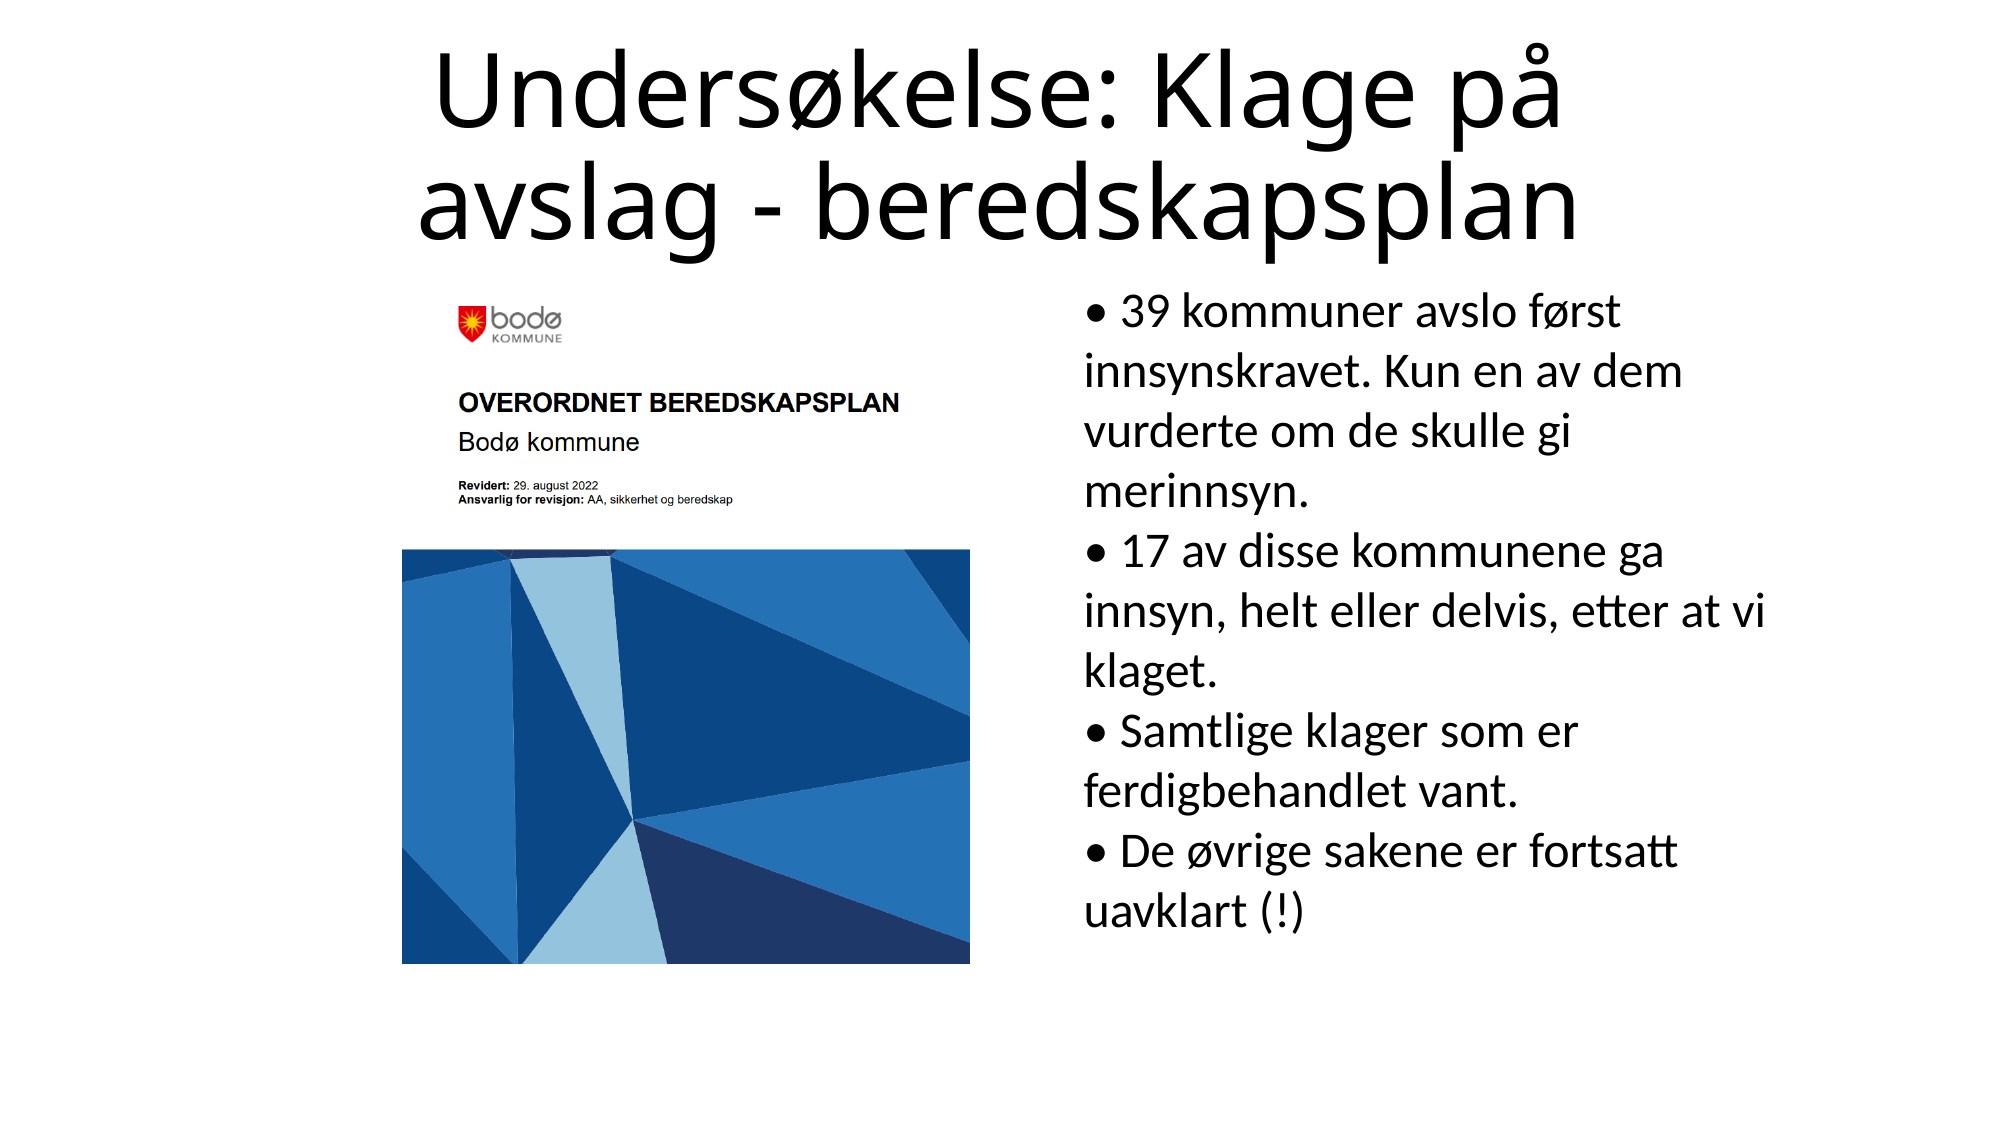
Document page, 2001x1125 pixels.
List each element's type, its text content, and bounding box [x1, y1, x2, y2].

picture [402, 273, 970, 965]
title Undersøkelse: Klage på avslag - beredskapsplan [314, 30, 1686, 271]
text_box • 39 kommuner avslo først innsynskravet. Kun en av dem vurderte om de skulle gi merinnsyn. • 17 av disse kommunene ga innsyn, helt eller delvis, etter at vi klaget. • Samtlige klager som er ferdigbehandlet vant. • De øvrige sakene er fortsatt uavklart (!) [1068, 270, 1816, 945]
